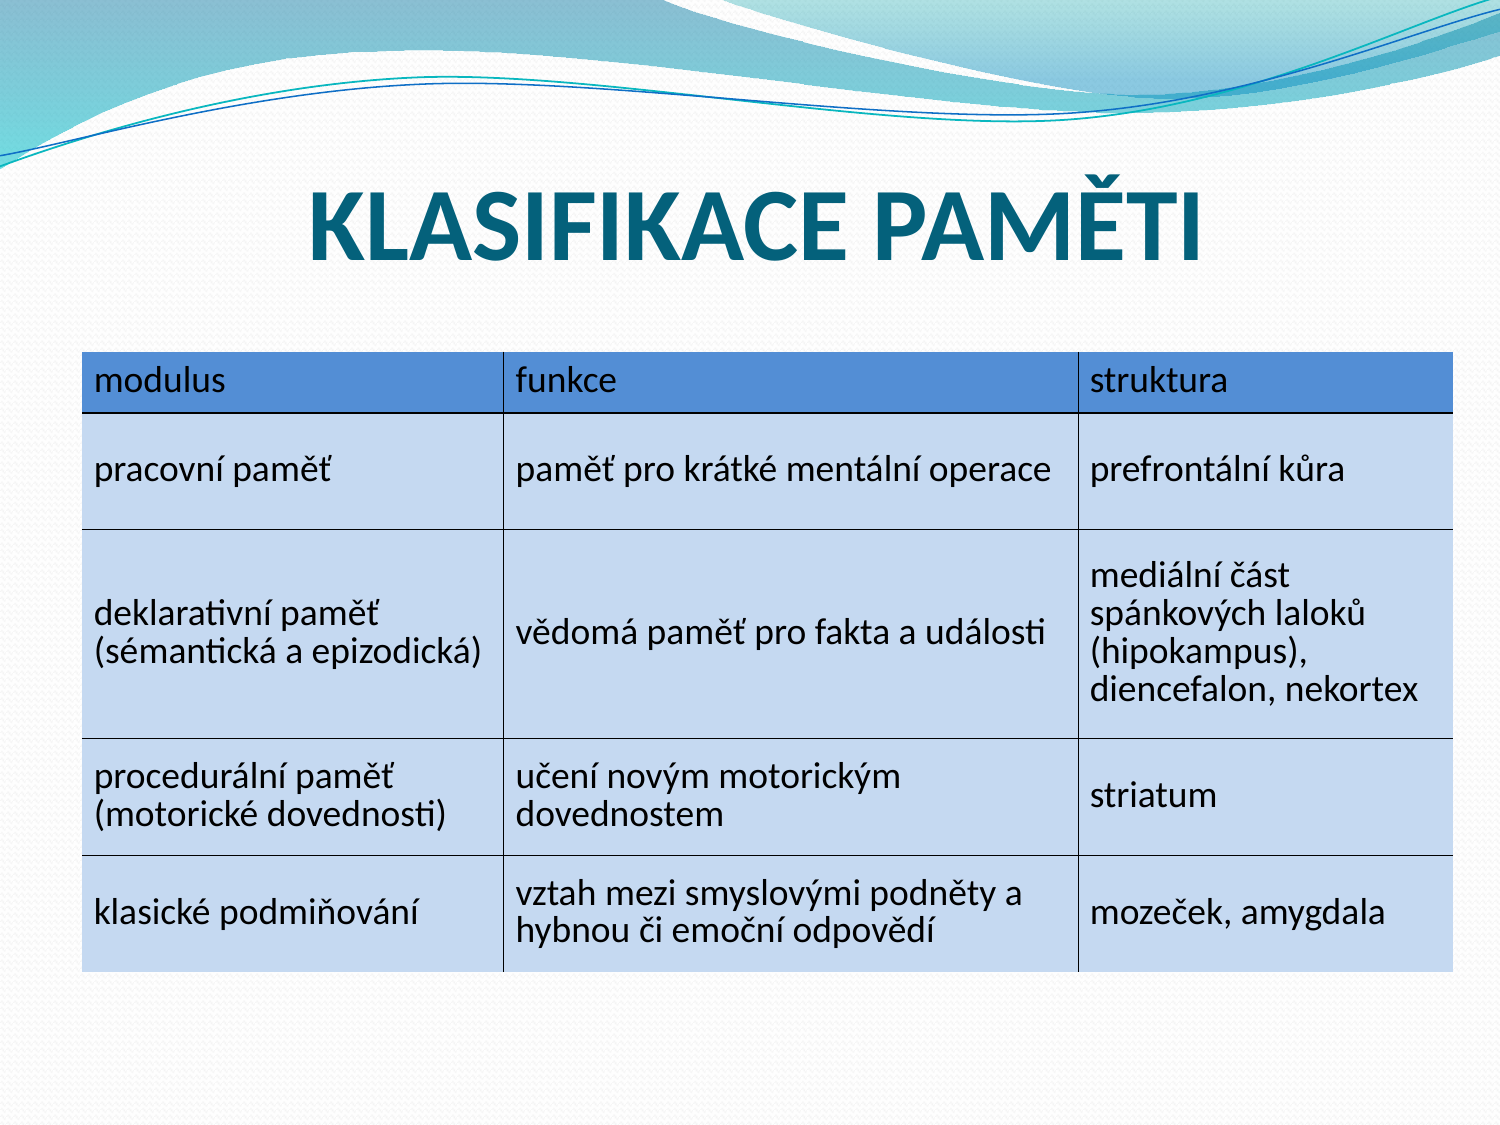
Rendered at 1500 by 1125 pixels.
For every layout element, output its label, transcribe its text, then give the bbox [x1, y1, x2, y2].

table_header modulus [82, 352, 503, 412]
table_cell deklarativní paměť (sémantická a epizodická) [82, 530, 503, 738]
table_cell vědomá paměť pro fakta a události [504, 530, 1078, 738]
table_cell striatum [1079, 739, 1453, 855]
table_cell mediální část spánkových laloků (hipokampus), diencefalon, nekortex [1079, 530, 1453, 738]
table_cell paměť pro krátké mentální operace [504, 414, 1078, 529]
table_cell pracovní paměť [82, 414, 503, 529]
table_cell procedurální paměť (motorické dovednosti) [82, 739, 503, 855]
table_header struktura [1079, 352, 1453, 412]
table_cell klasické podmiňování [82, 856, 503, 972]
table_header funkce [504, 352, 1078, 412]
table_cell vztah mezi smyslovými podněty a hybnou či emoční odpovědí [504, 856, 1078, 972]
table_cell prefrontální kůra [1079, 414, 1453, 529]
table_cell učení novým motorickým dovednostem [504, 739, 1078, 855]
title KLASIFIKACE PAMĚTI [82, 46, 1432, 282]
table_cell mozeček, amygdala [1079, 856, 1453, 972]
